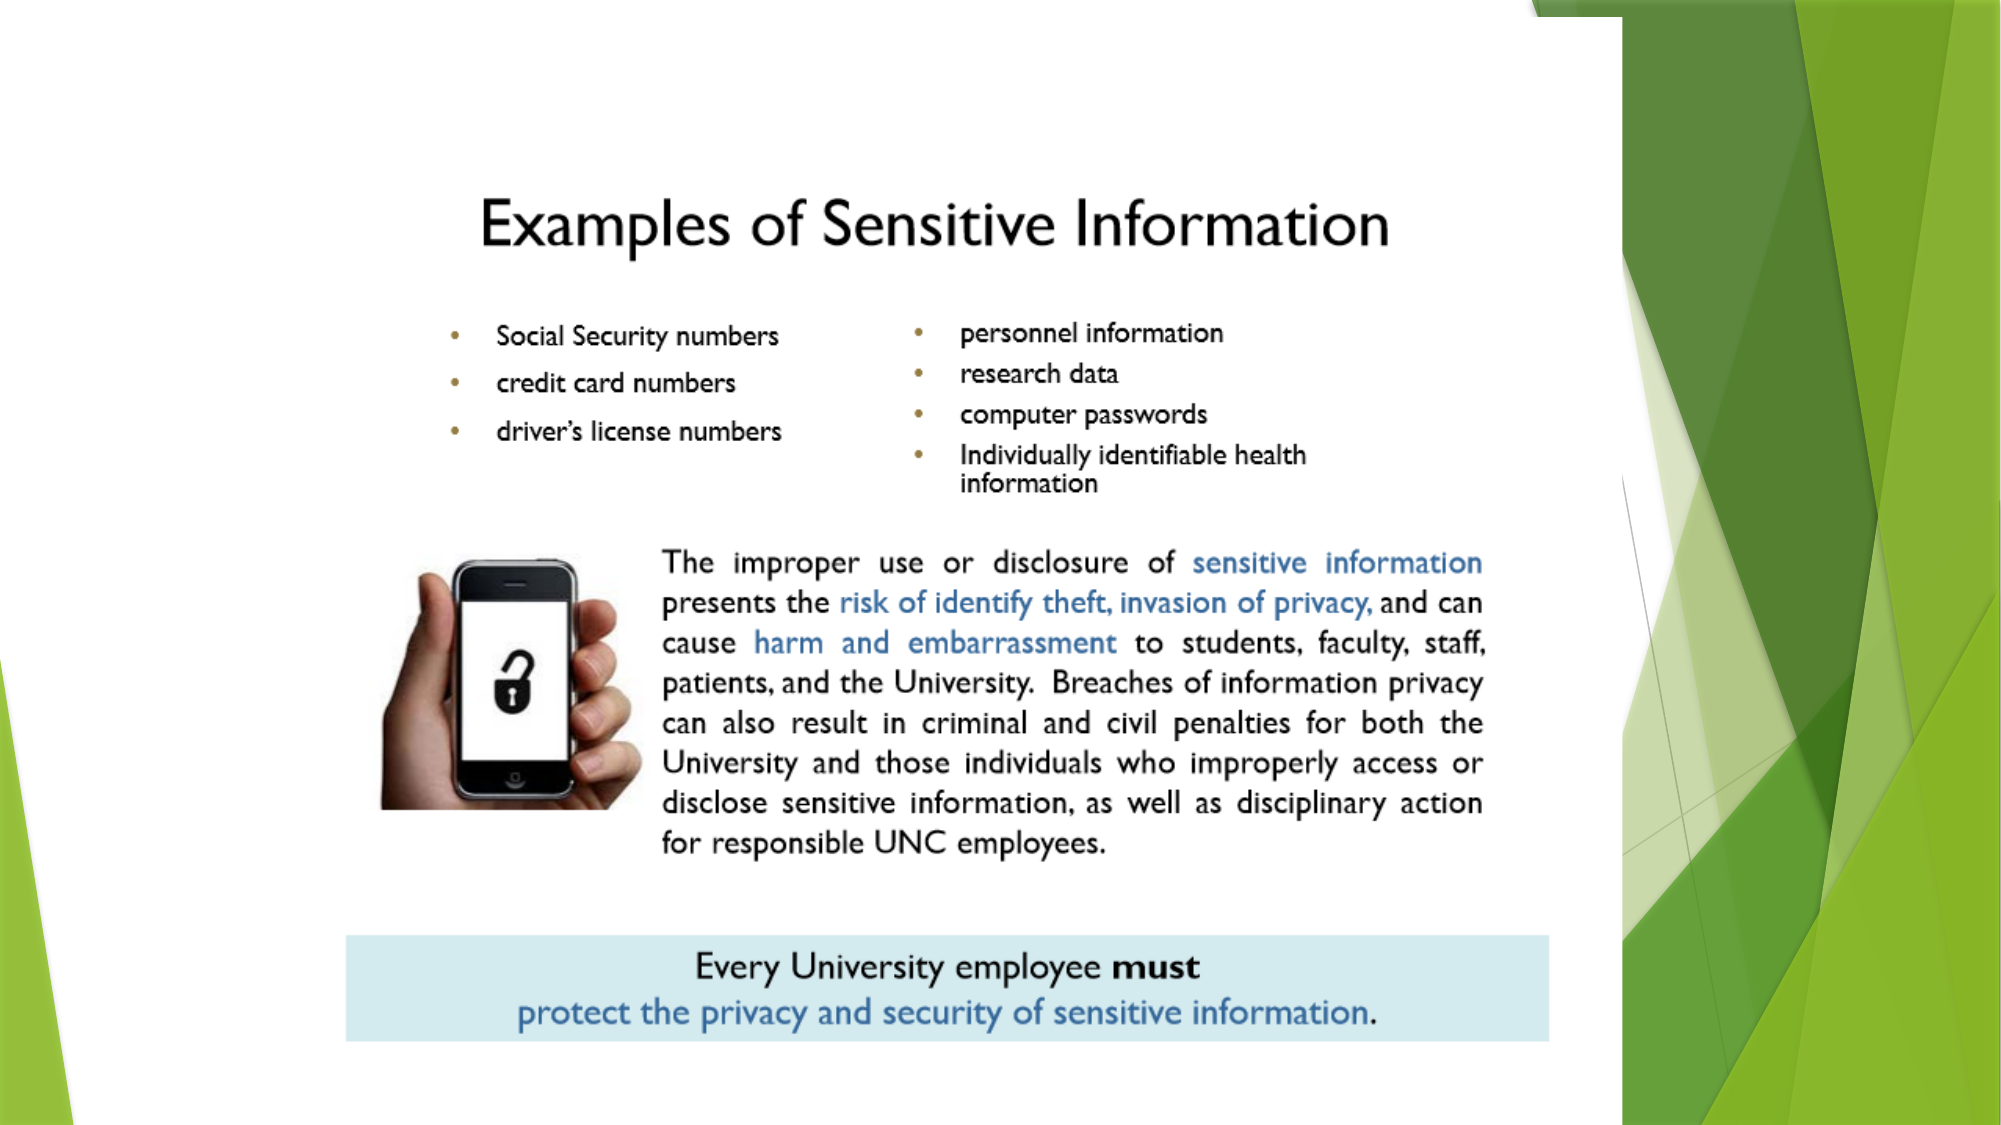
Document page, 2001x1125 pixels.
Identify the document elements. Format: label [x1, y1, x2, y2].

picture [293, 17, 1623, 1125]
